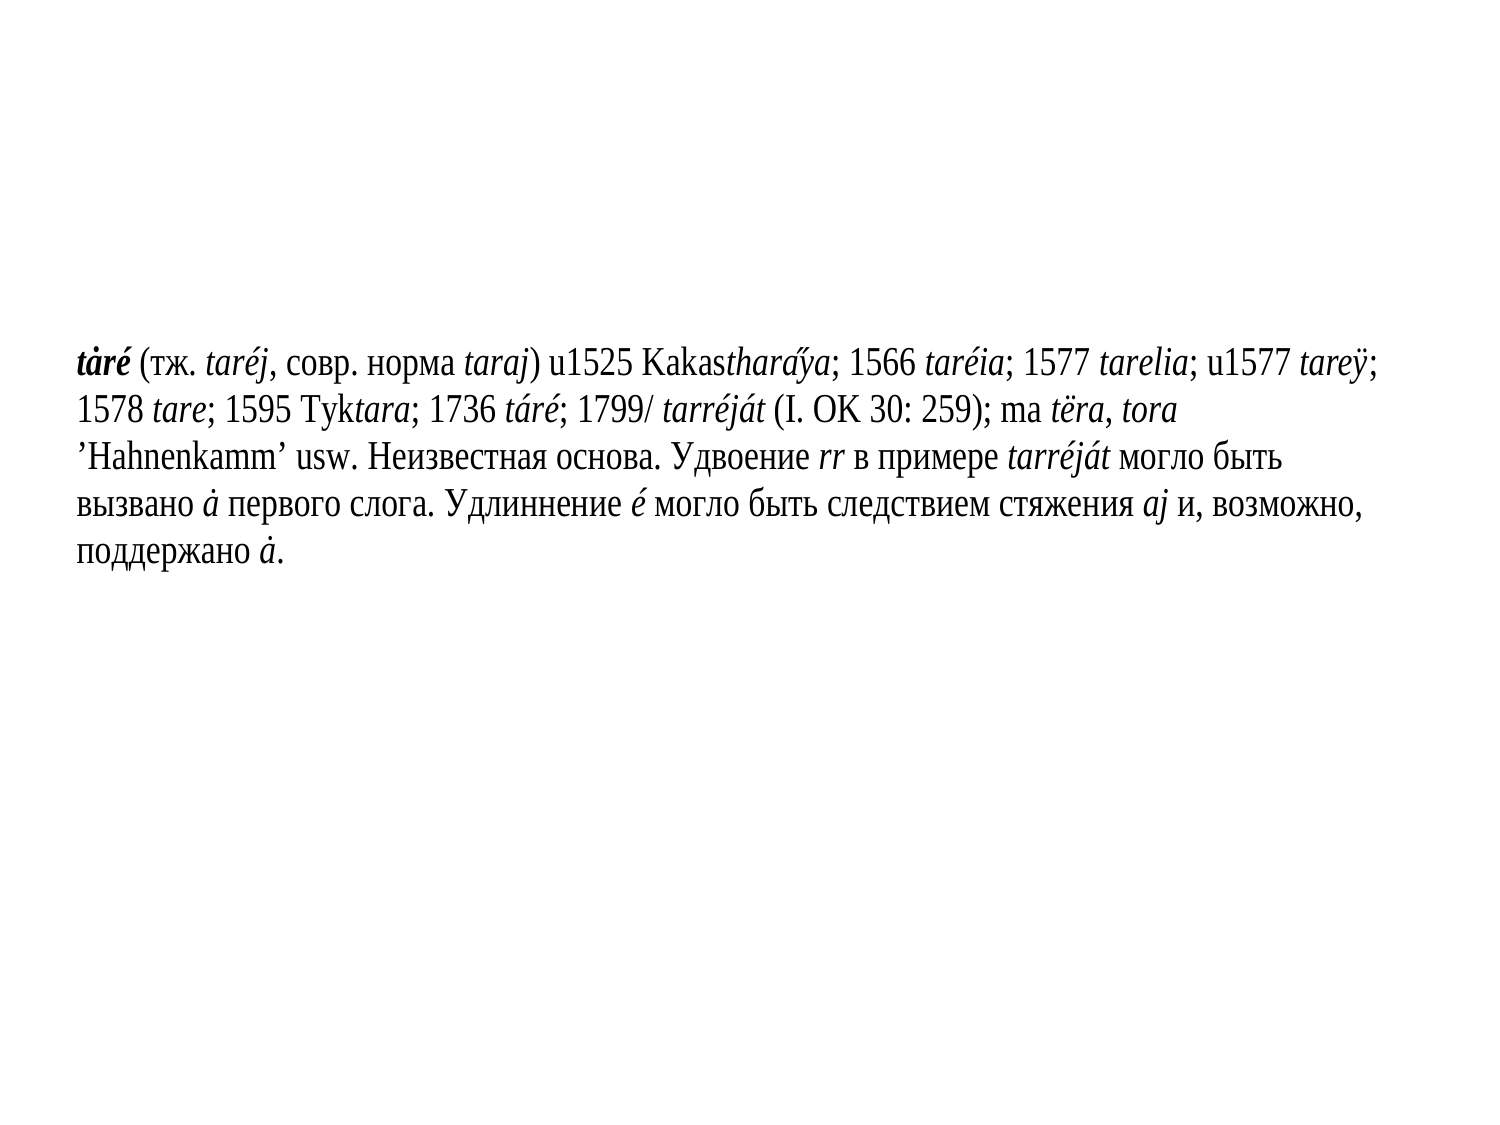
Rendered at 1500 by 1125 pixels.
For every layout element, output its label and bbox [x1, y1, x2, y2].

list [76, 337, 1389, 575]
